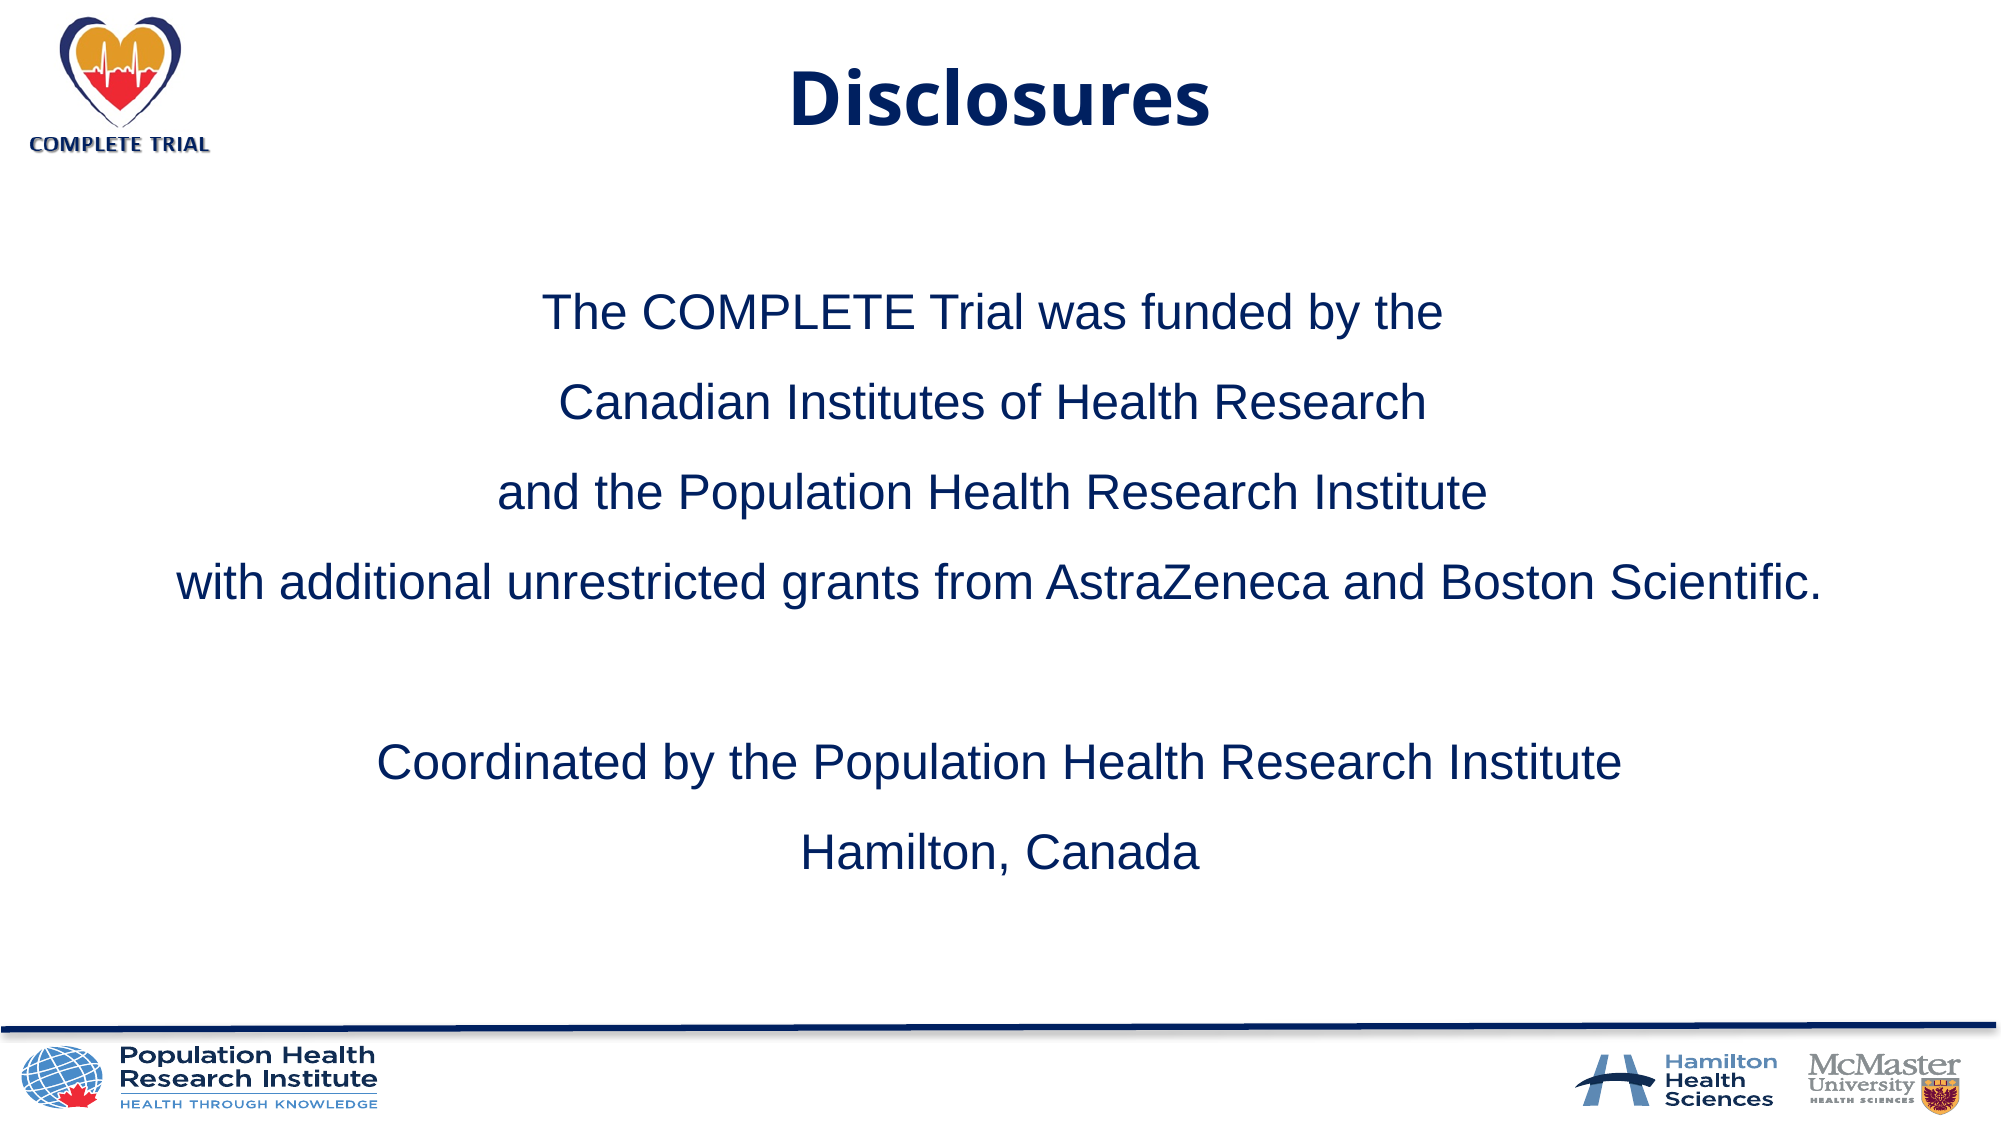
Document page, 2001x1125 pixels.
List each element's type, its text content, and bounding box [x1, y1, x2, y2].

picture [14, 0, 227, 175]
text_box The COMPLETE Trial was funded by the Canadian Institutes of Health Research and the Population Health Research Institute with additional unrestricted grants from AstraZeneca and Boston Scientific. Coordinated by the Population Health Research Institute Hamilton, Canada [112, 242, 1888, 888]
title Disclosures [197, 50, 1803, 125]
